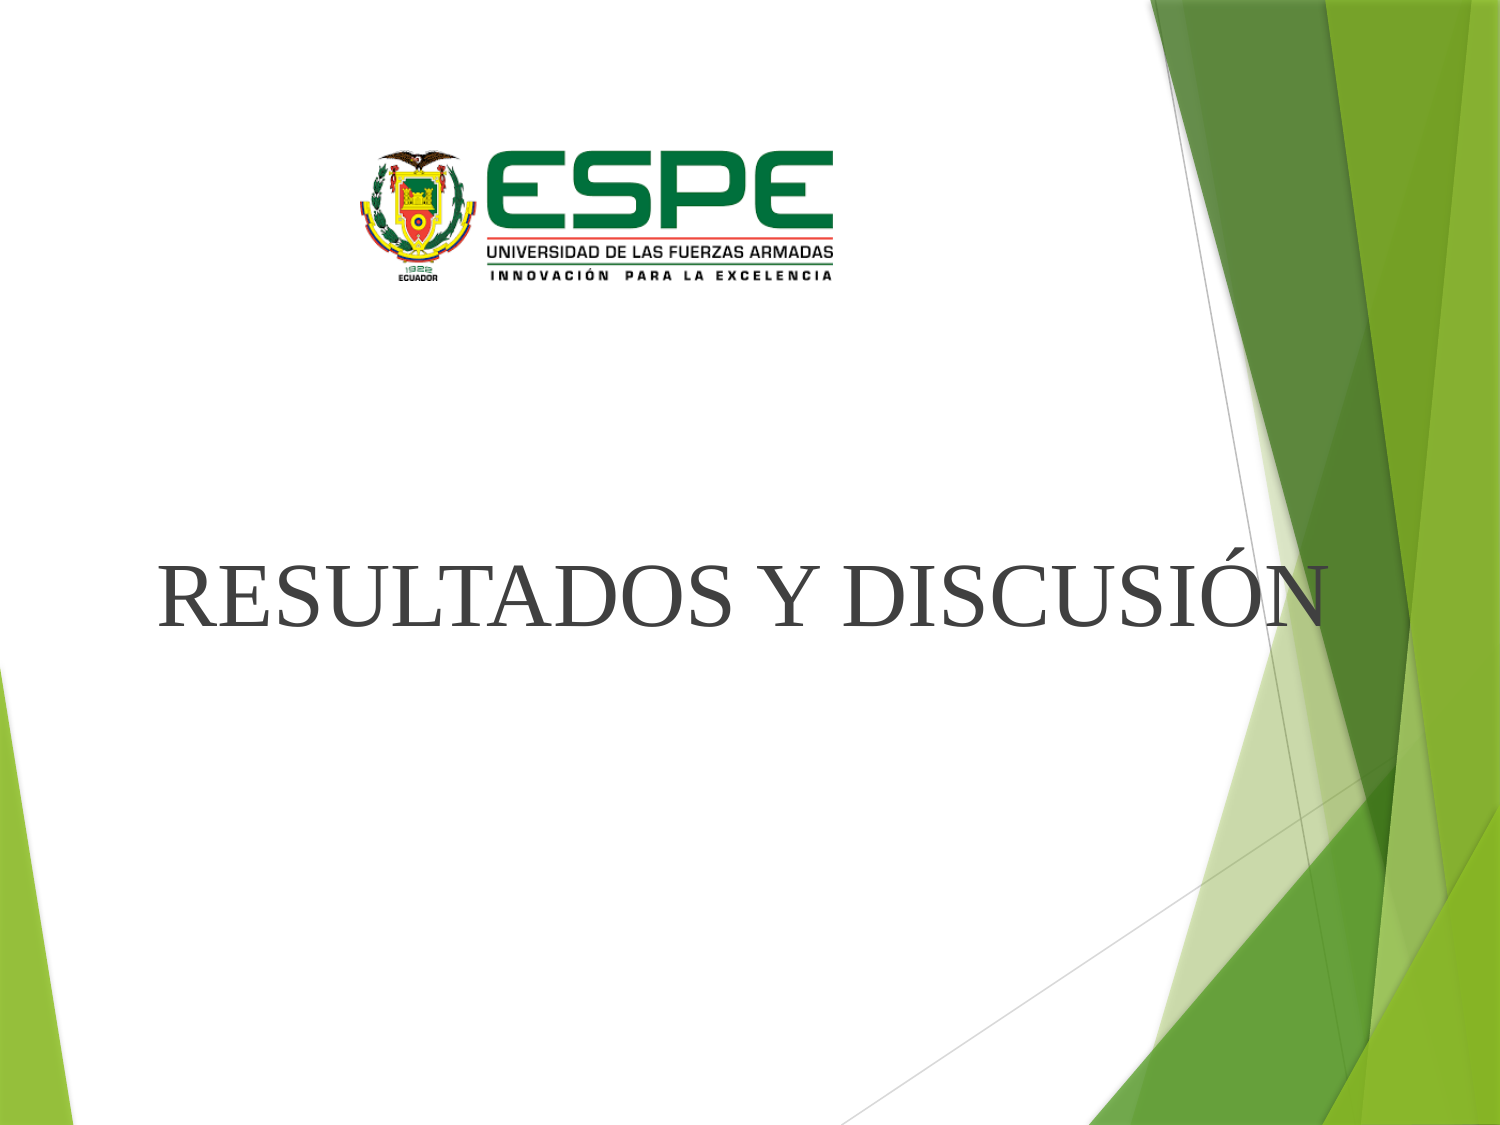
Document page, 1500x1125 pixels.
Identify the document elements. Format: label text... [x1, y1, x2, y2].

list RESULTADOS Y DISCUSIÓN [99, 527, 1412, 657]
picture [359, 150, 834, 282]
title [99, 99, 1142, 317]
